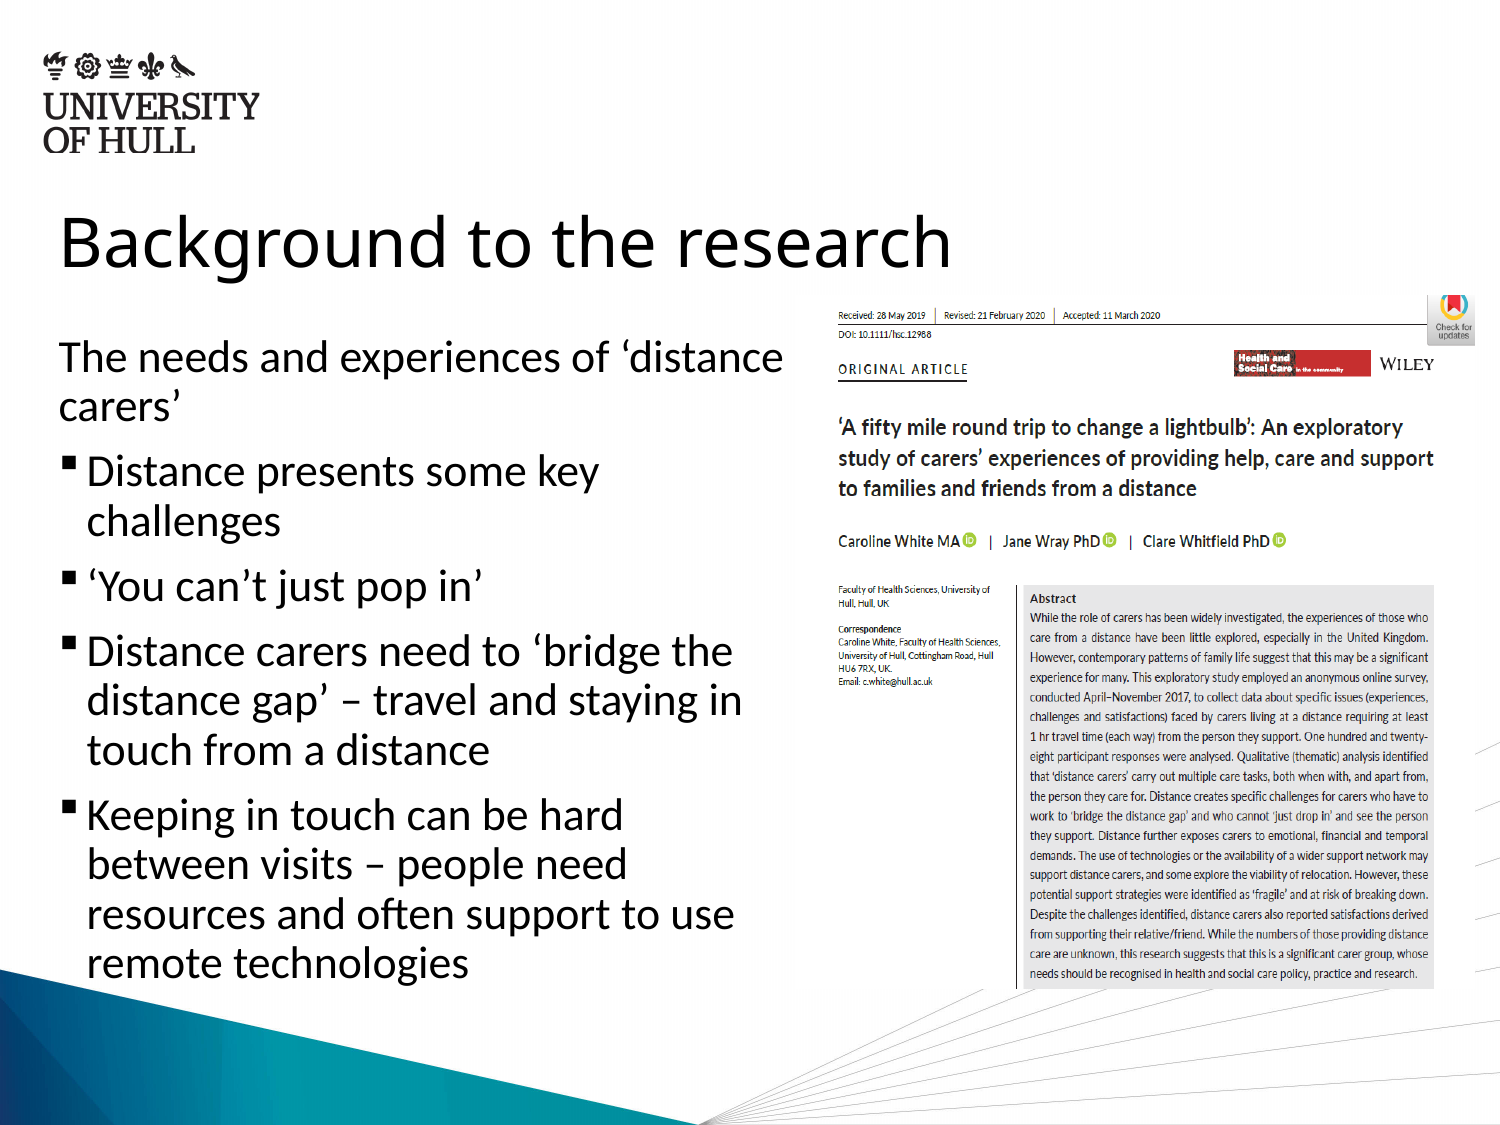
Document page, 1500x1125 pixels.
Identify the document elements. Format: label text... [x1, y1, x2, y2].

title Background to the research [43, 136, 1448, 325]
picture [0, 0, 1500, 1125]
list The needs and experiences of ‘distance carers’ Distance presents some key challenges ‘You can’t just pop in’ Distance carers need to ‘bridge the distance gap’ – travel and staying in touch from a distance Keeping in touch can be hard between visits – people need resources and often support to use remote technologies [43, 325, 812, 1062]
picture [49, 130, 64, 136]
